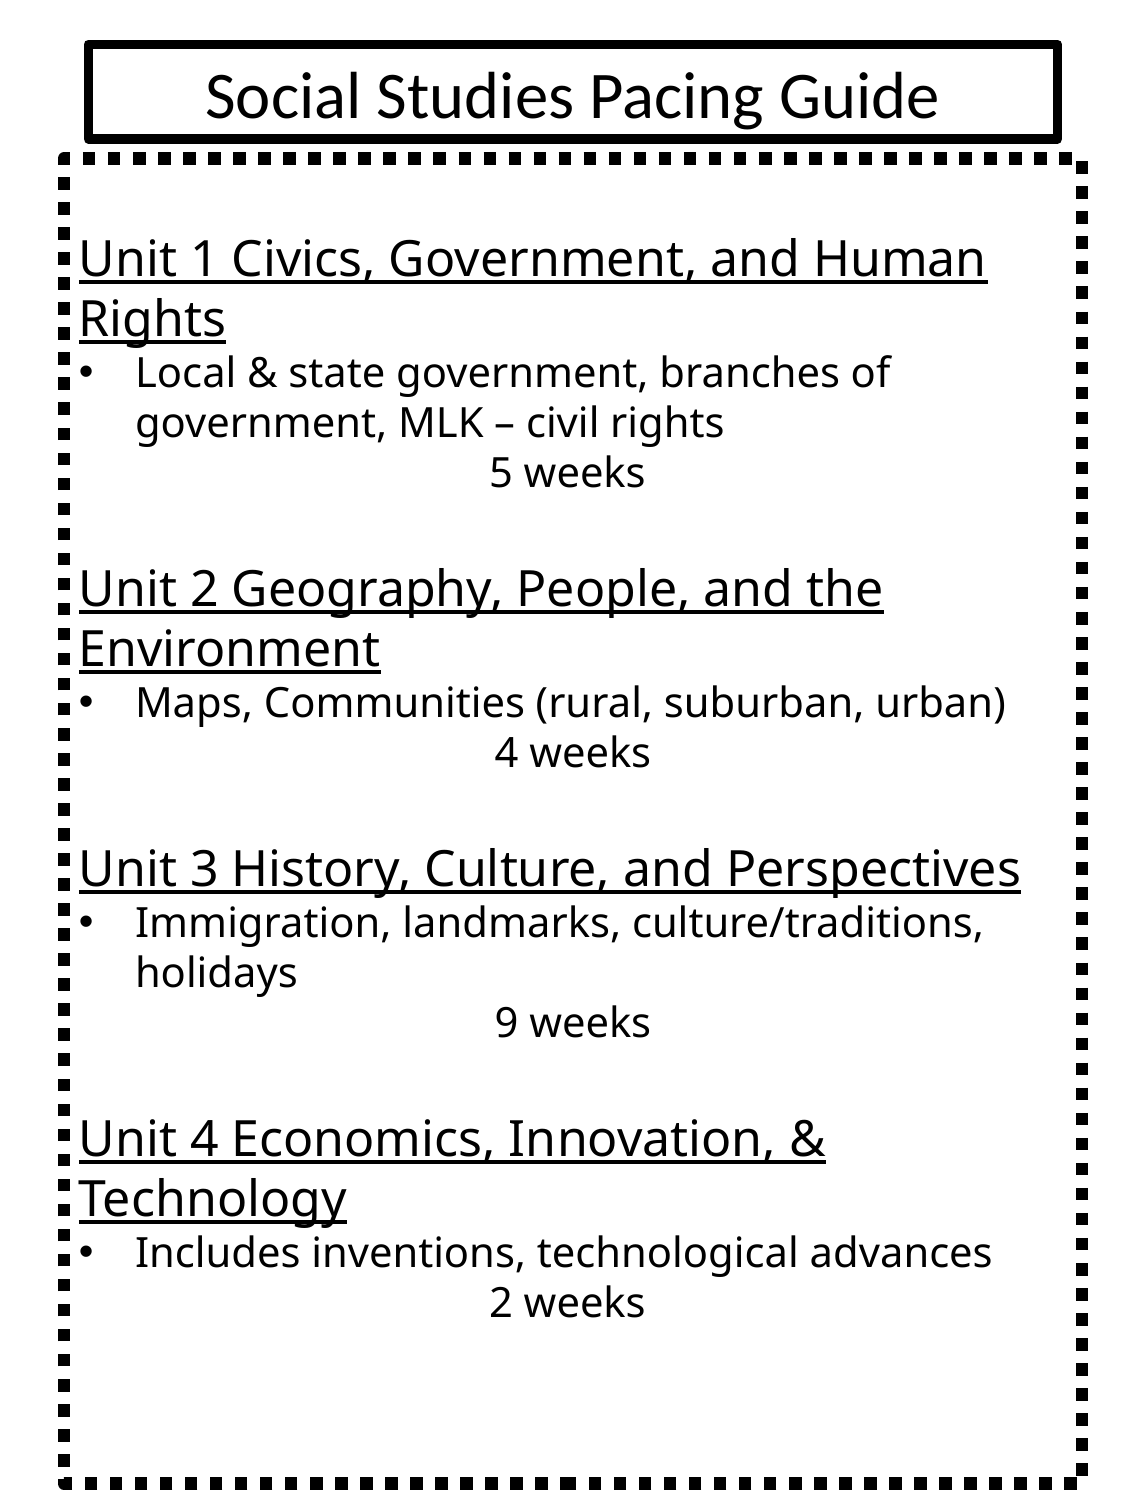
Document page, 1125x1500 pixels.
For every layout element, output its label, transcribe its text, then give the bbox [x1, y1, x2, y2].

text_box Unit 1 Civics, Government, and Human Rights Local & state government, branches of government, MLK – civil rights 5 weeks Unit 2 Geography, People, and the Environment Maps, Communities (rural, suburban, urban) 4 weeks Unit 3 History, Culture, and Perspectives Immigration, landmarks, culture/traditions, holidays 9 weeks Unit 4 Economics, Innovation, & Technology Includes inventions, technological advances 2 weeks [63, 158, 1082, 1484]
text_box Social Studies Pacing Guide [88, 44, 1058, 139]
